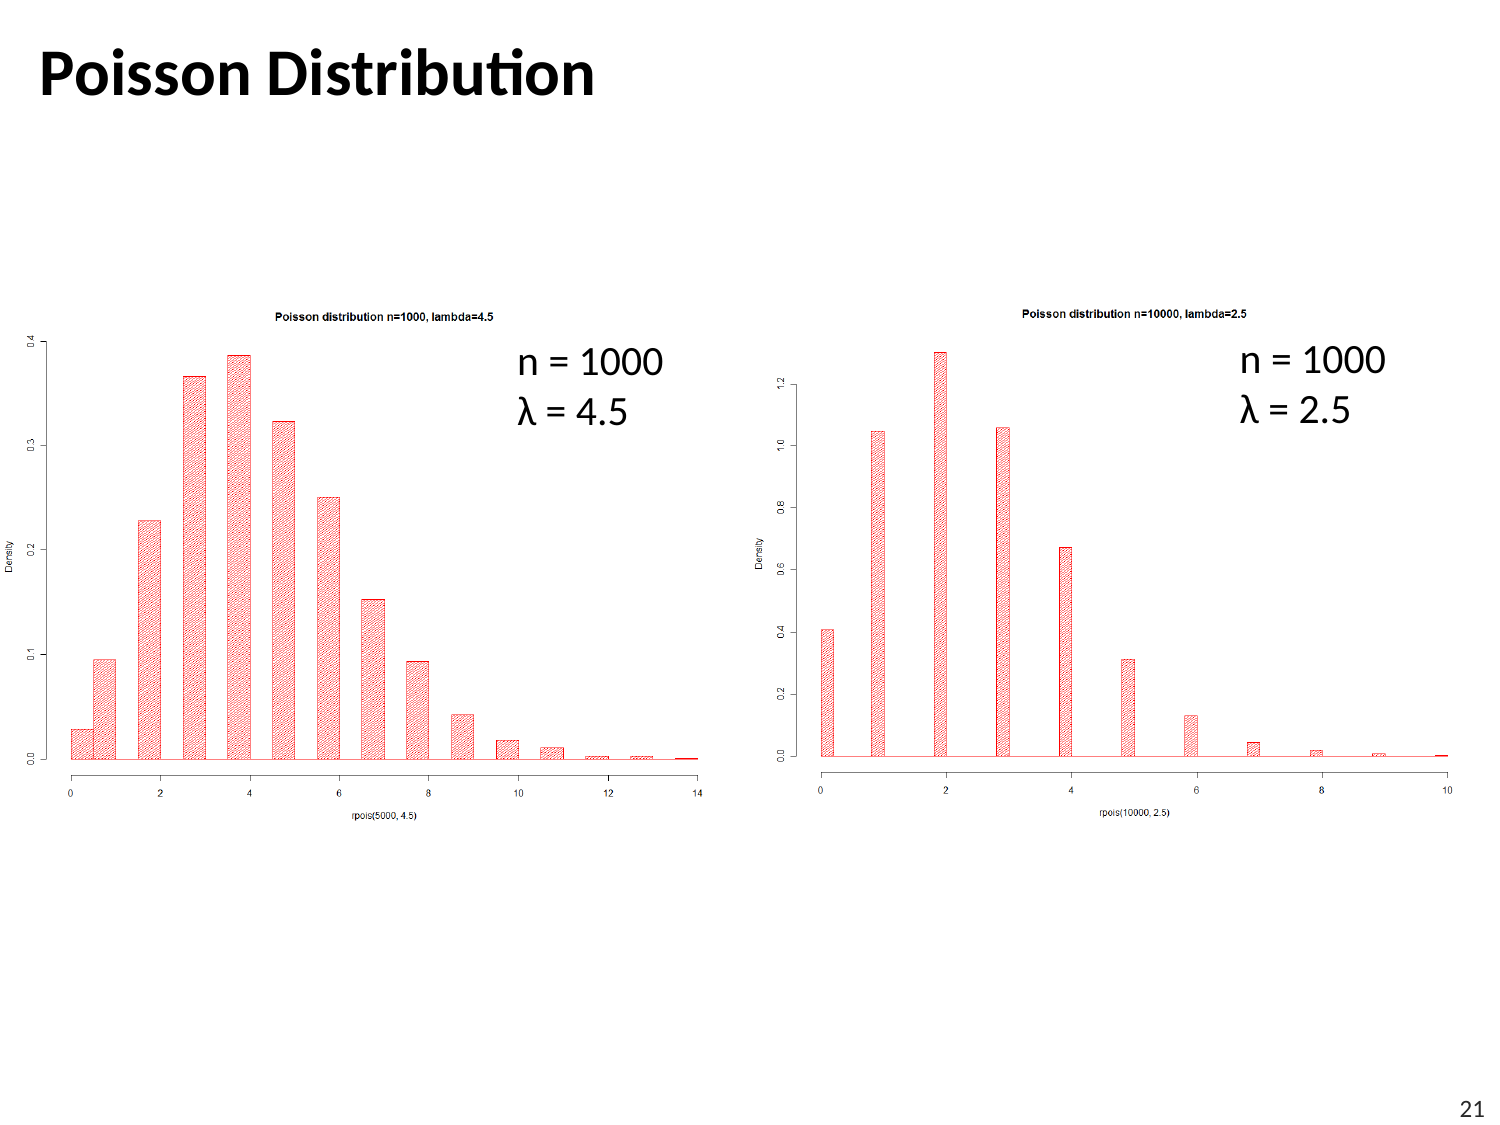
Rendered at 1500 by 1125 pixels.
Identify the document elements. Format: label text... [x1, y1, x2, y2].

picture [0, 293, 746, 832]
slide_number 21 [1125, 1090, 1500, 1125]
picture [749, 290, 1496, 829]
title Poisson Distribution [24, 12, 1125, 125]
